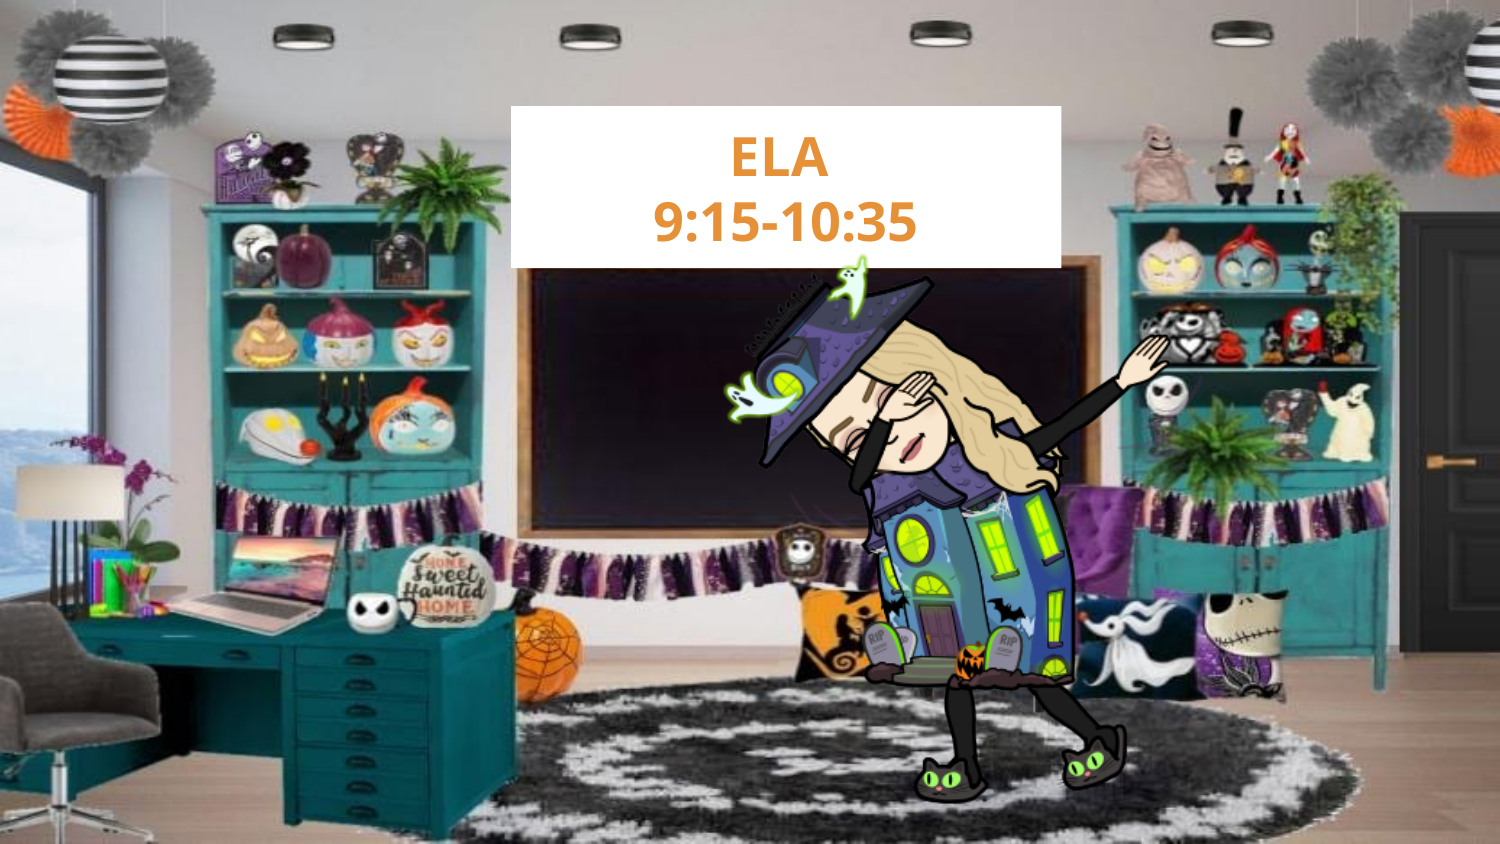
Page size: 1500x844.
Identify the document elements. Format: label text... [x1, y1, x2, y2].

title ELA 9:15-10:35 [511, 106, 1062, 269]
picture [0, 0, 1500, 844]
